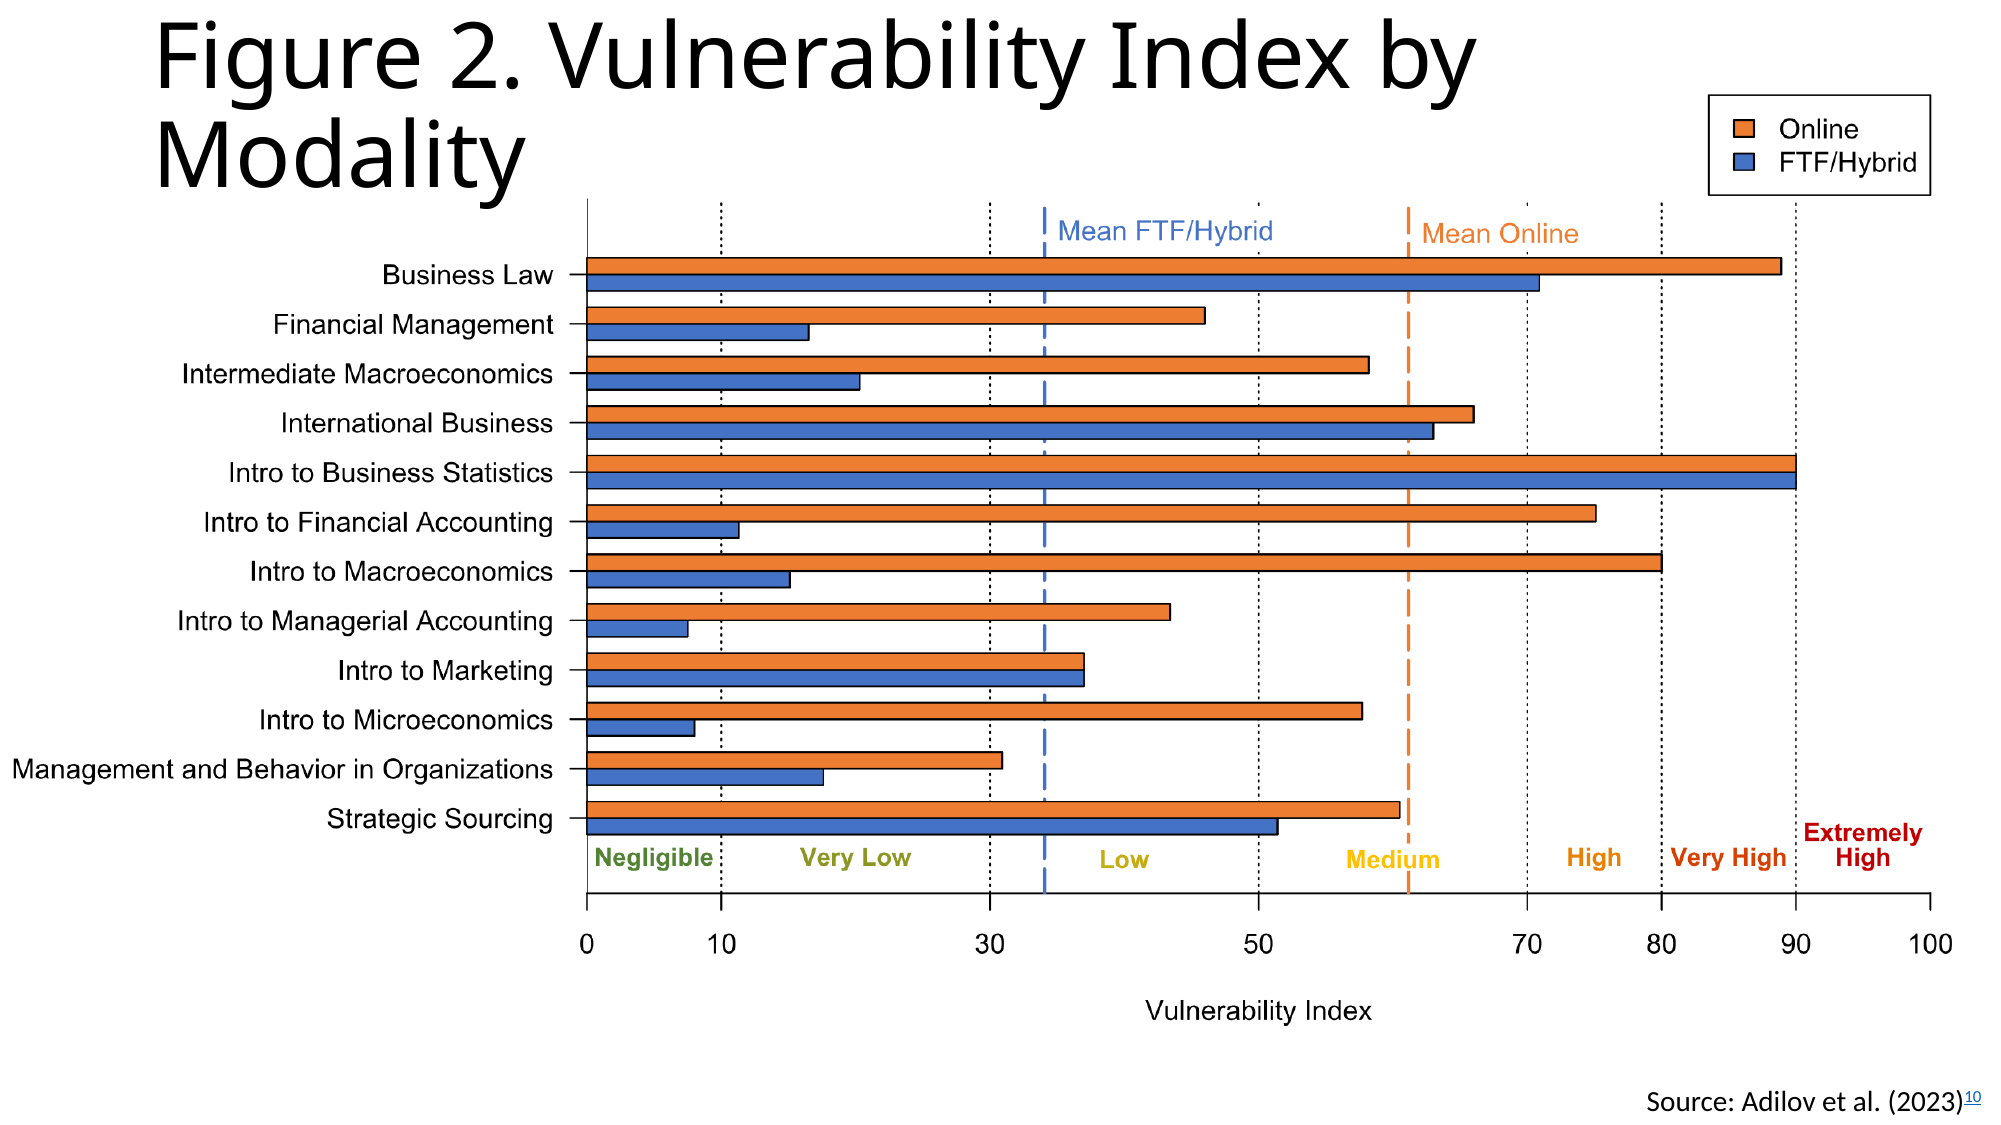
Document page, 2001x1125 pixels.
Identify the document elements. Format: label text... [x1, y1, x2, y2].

text_box Source: Adilov et al. (2023)10 [1631, 1074, 1997, 1125]
picture [0, 62, 2000, 1063]
title Figure 2. Vulnerability Index by Modality [137, 0, 1863, 62]
